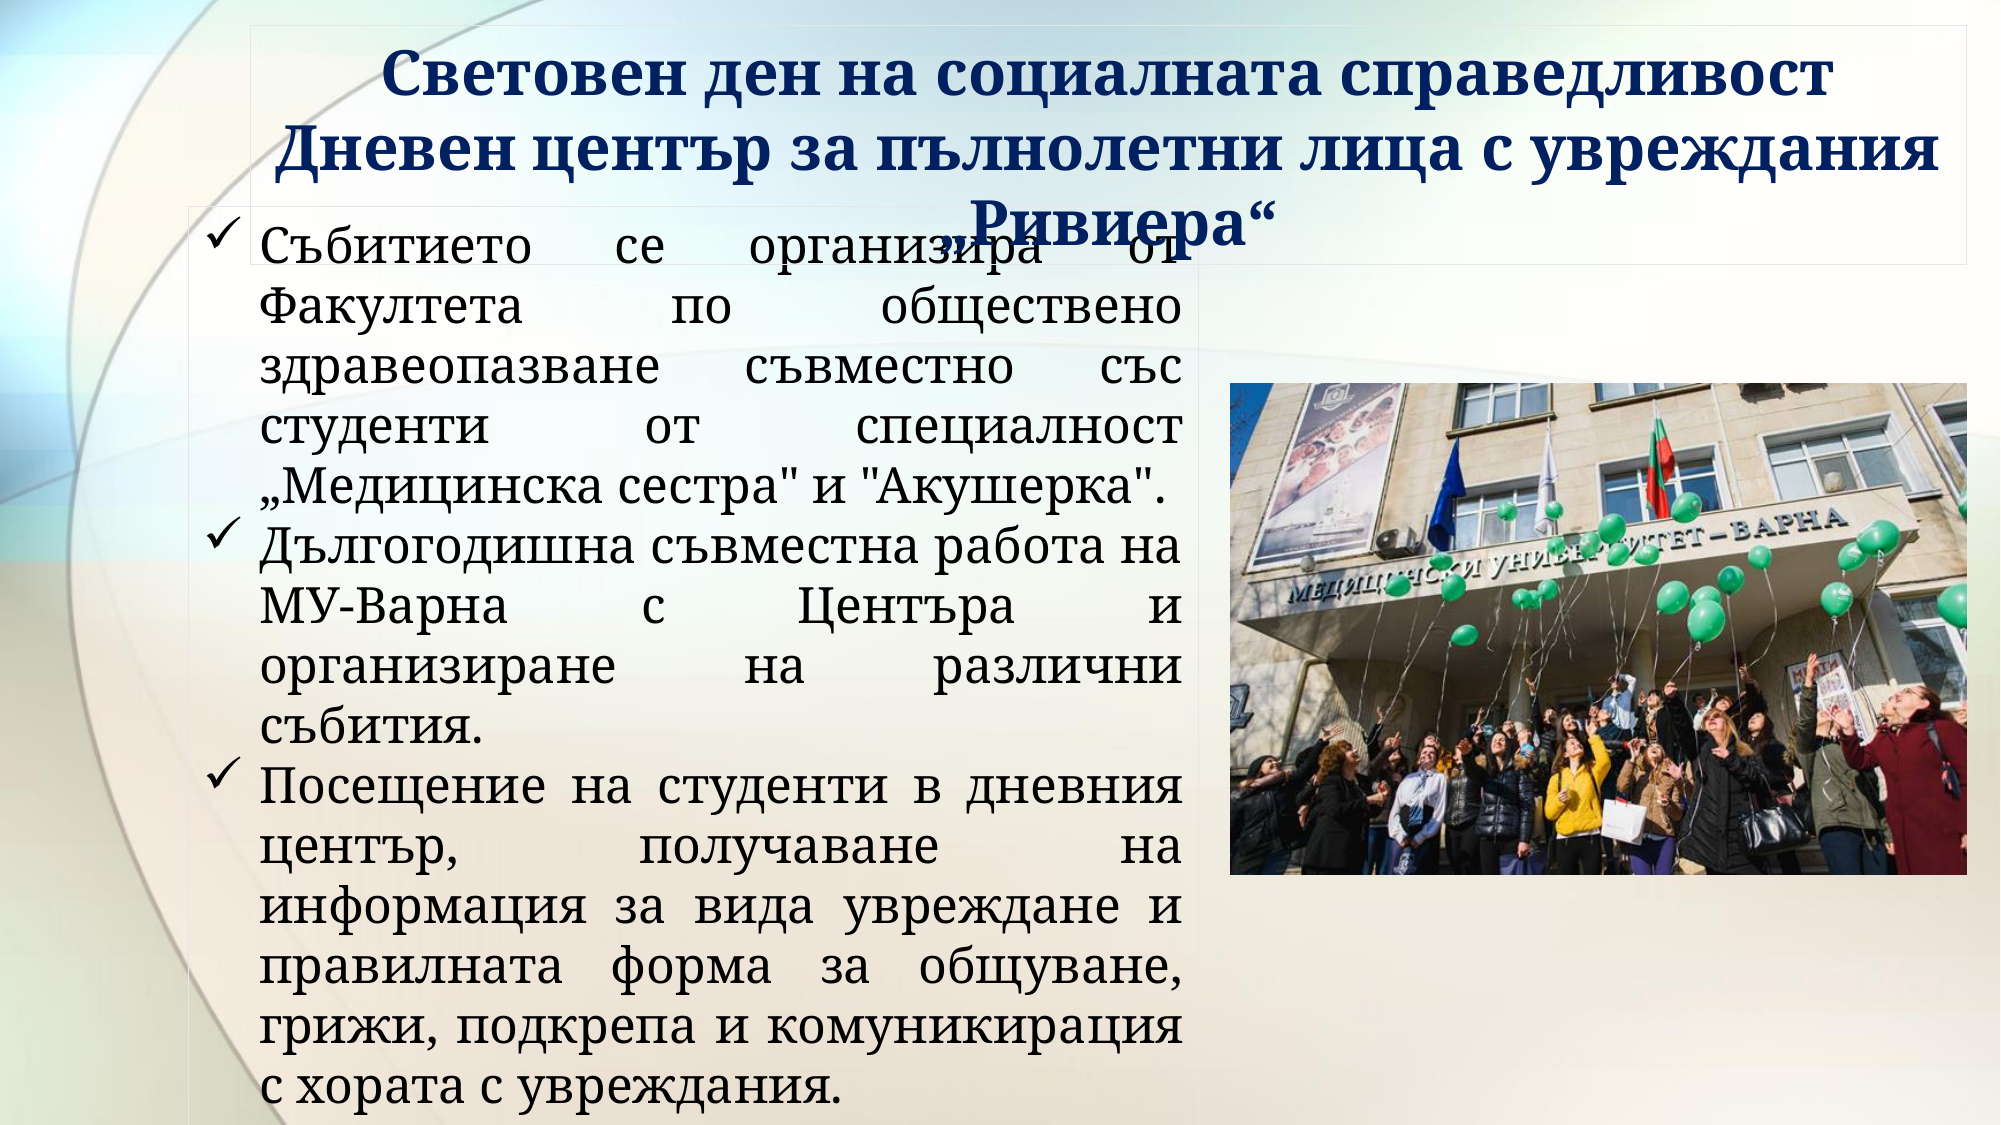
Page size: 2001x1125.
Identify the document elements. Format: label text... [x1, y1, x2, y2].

text_box Събитието се организира от Факултета по обществено здравеопазване съвместно със студенти от специалност „Медицинска сестра" и "Акушерка". Дългогодишна съвместна работа на МУ-Варна с Центъра и организиране на различни събития. Посещение на студенти в дневния център, получаване на информация за вида увреждане и правилната форма за общуване, грижи, подкрепа и комуникирация с хората с увреждания. [188, 206, 1199, 1125]
picture [0, 0, 2001, 1125]
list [1230, 383, 1968, 876]
text_box Световен ден на социалната справедливост Дневен център за пълнолетни лица с увреждания „Ривиера“ [250, 25, 1967, 265]
